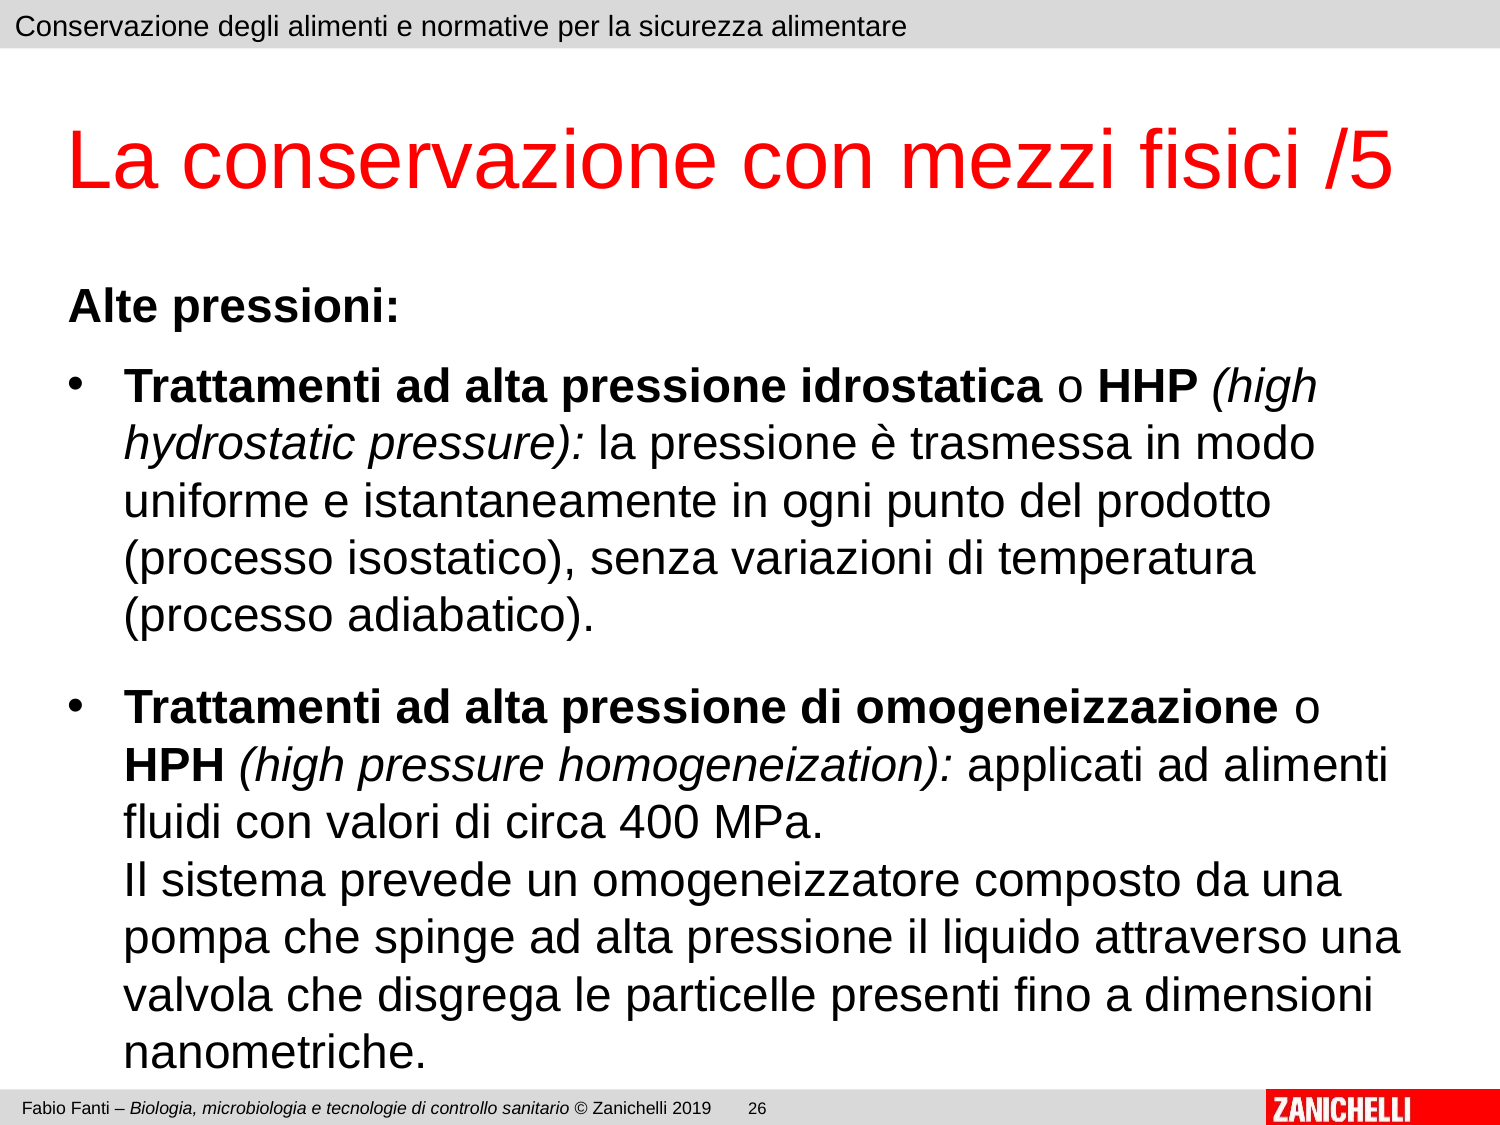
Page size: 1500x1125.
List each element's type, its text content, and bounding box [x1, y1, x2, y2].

text_box Conservazione degli alimenti e normative per la sicurezza alimentare [0, 0, 1500, 49]
text_box La conservazione con mezzi fisici /5 [52, 98, 1447, 252]
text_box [0, 1089, 1500, 1125]
text_box Alte pressioni: Trattamenti ad alta pressione idrostatica o HHP (high hydrostatic pressure): la pressione è trasmessa in modo uniforme e istantaneamente in ogni punto del prodotto (processo isostatico), senza variazioni di temperatura (processo adiabatico). Trattamenti ad alta pressione di omogeneizzazione o HPH (high pressure homogeneization): applicati ad alimenti fluidi con valori di circa 400 MPa. Il sistema prevede un omogeneizzatore composto da una pompa che spinge ad alta pressione il liquido attraverso una valvola che disgrega le particelle presenti fino a dimensioni nanometriche. [52, 267, 1447, 1086]
